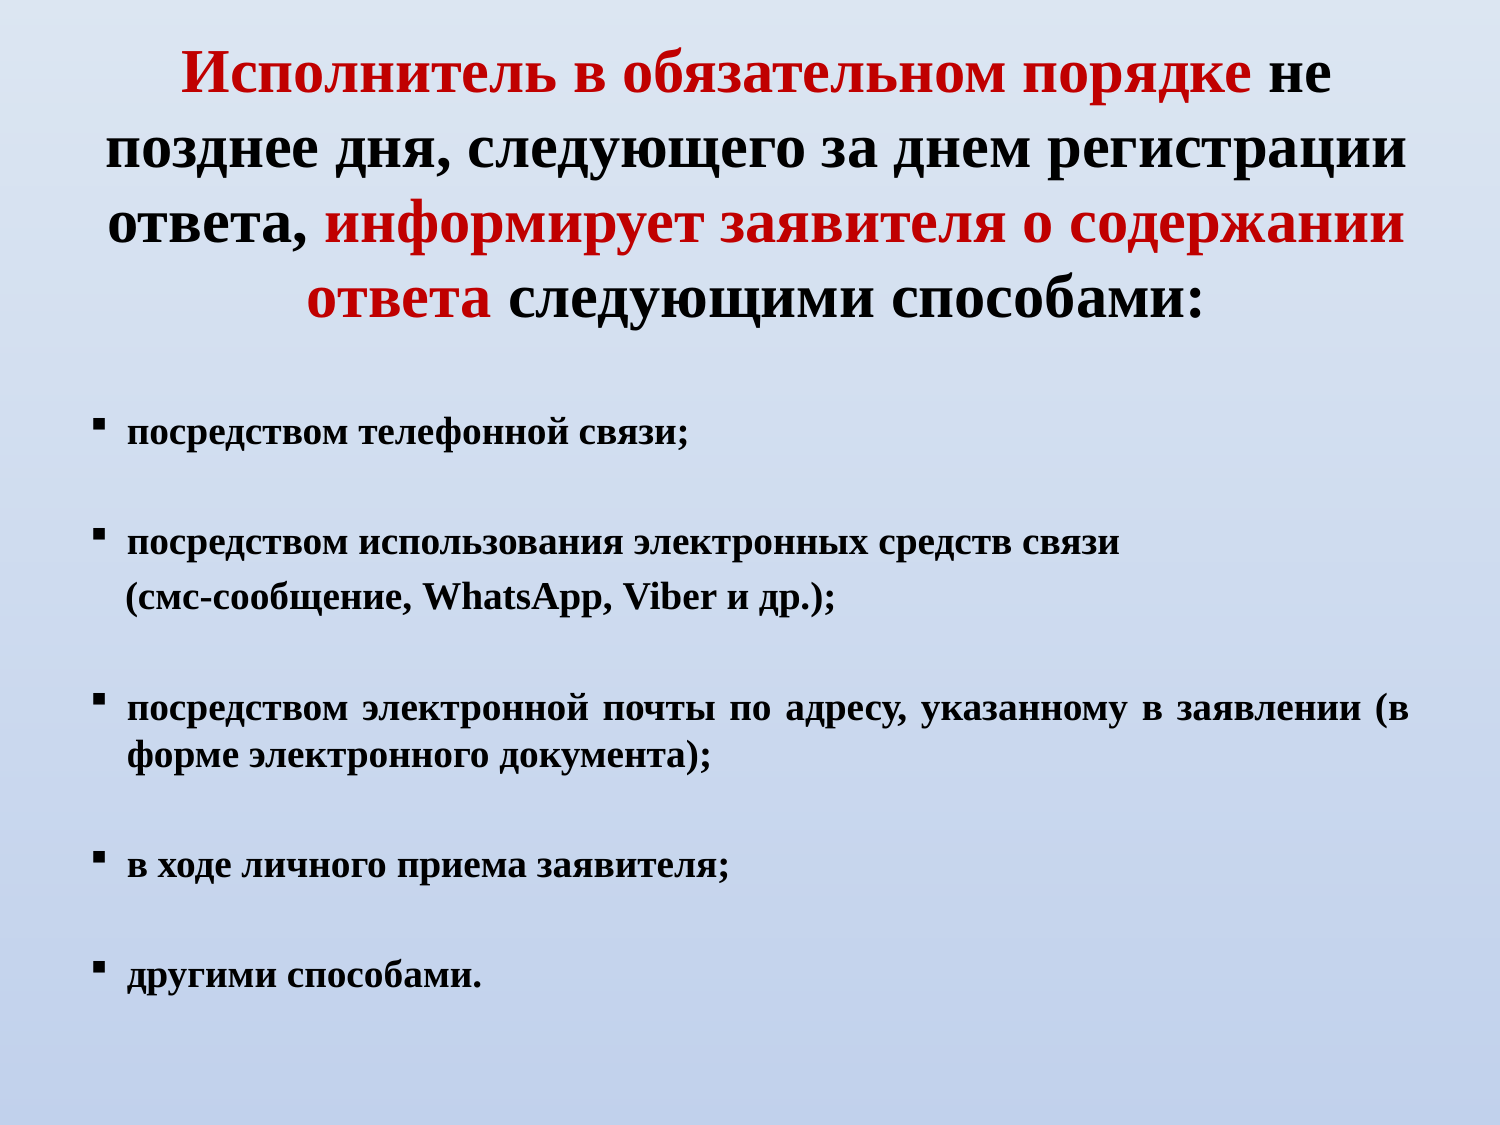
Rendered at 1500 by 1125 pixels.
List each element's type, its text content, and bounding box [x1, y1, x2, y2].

list посредством телефонной связи; посредством использования электронных средств связи (смс-сообщение, WhatsApp, Viber и др.); посредством электронной почты по адресу, указанному в заявлении (в форме электронного документа); в ходе личного приема заявителя; другими способами. [75, 262, 1425, 1005]
title Исполнитель в обязательном порядке не позднее дня, следующего за днем регистрации ответа, информирует заявителя о содержании ответа следующими способами: [82, 11, 1432, 200]
